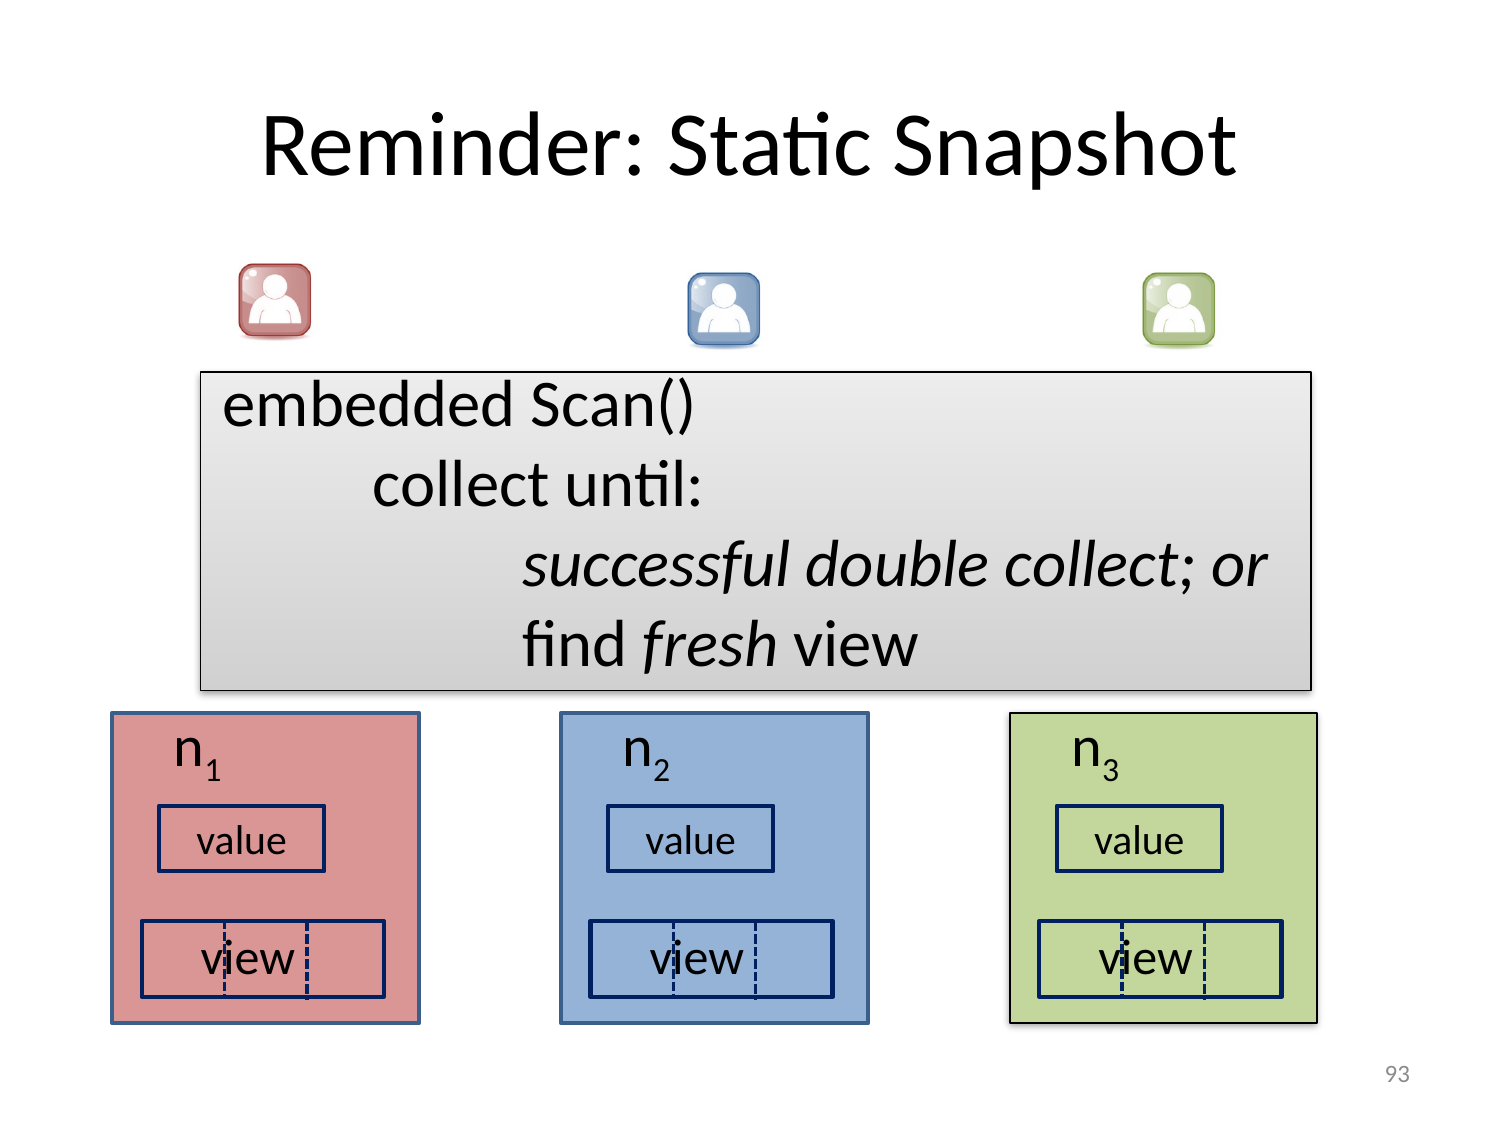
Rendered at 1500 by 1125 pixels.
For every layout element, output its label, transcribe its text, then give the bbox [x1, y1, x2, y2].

text_box [200, 371, 1312, 691]
text_box view [141, 916, 355, 992]
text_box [1032, 805, 1246, 872]
text_box [311, 919, 386, 999]
title Reminder: Static Snapshot [75, 45, 1425, 233]
picture [1134, 264, 1223, 353]
text_box view [590, 916, 804, 992]
text_box [760, 919, 835, 999]
slide_number 93 [1074, 1042, 1425, 1103]
text_box [227, 992, 303, 999]
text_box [584, 805, 798, 872]
text_box [1124, 992, 1200, 999]
text_box n1 [159, 701, 289, 796]
text_box n2 [607, 701, 738, 796]
text_box [675, 992, 752, 999]
text_box view [1039, 916, 1252, 992]
text_box [140, 919, 221, 999]
picture [229, 255, 319, 344]
text_box [1009, 712, 1318, 1024]
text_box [135, 805, 349, 872]
text_box [559, 711, 870, 1025]
picture [678, 264, 768, 353]
text_box embedded Scan() collect until: successful double collect; or find fresh view [207, 352, 1339, 688]
text_box [588, 919, 669, 999]
text_box [110, 711, 421, 1025]
text_box [1037, 919, 1118, 999]
text_box [1208, 919, 1284, 999]
text_box n3 [1056, 701, 1187, 796]
